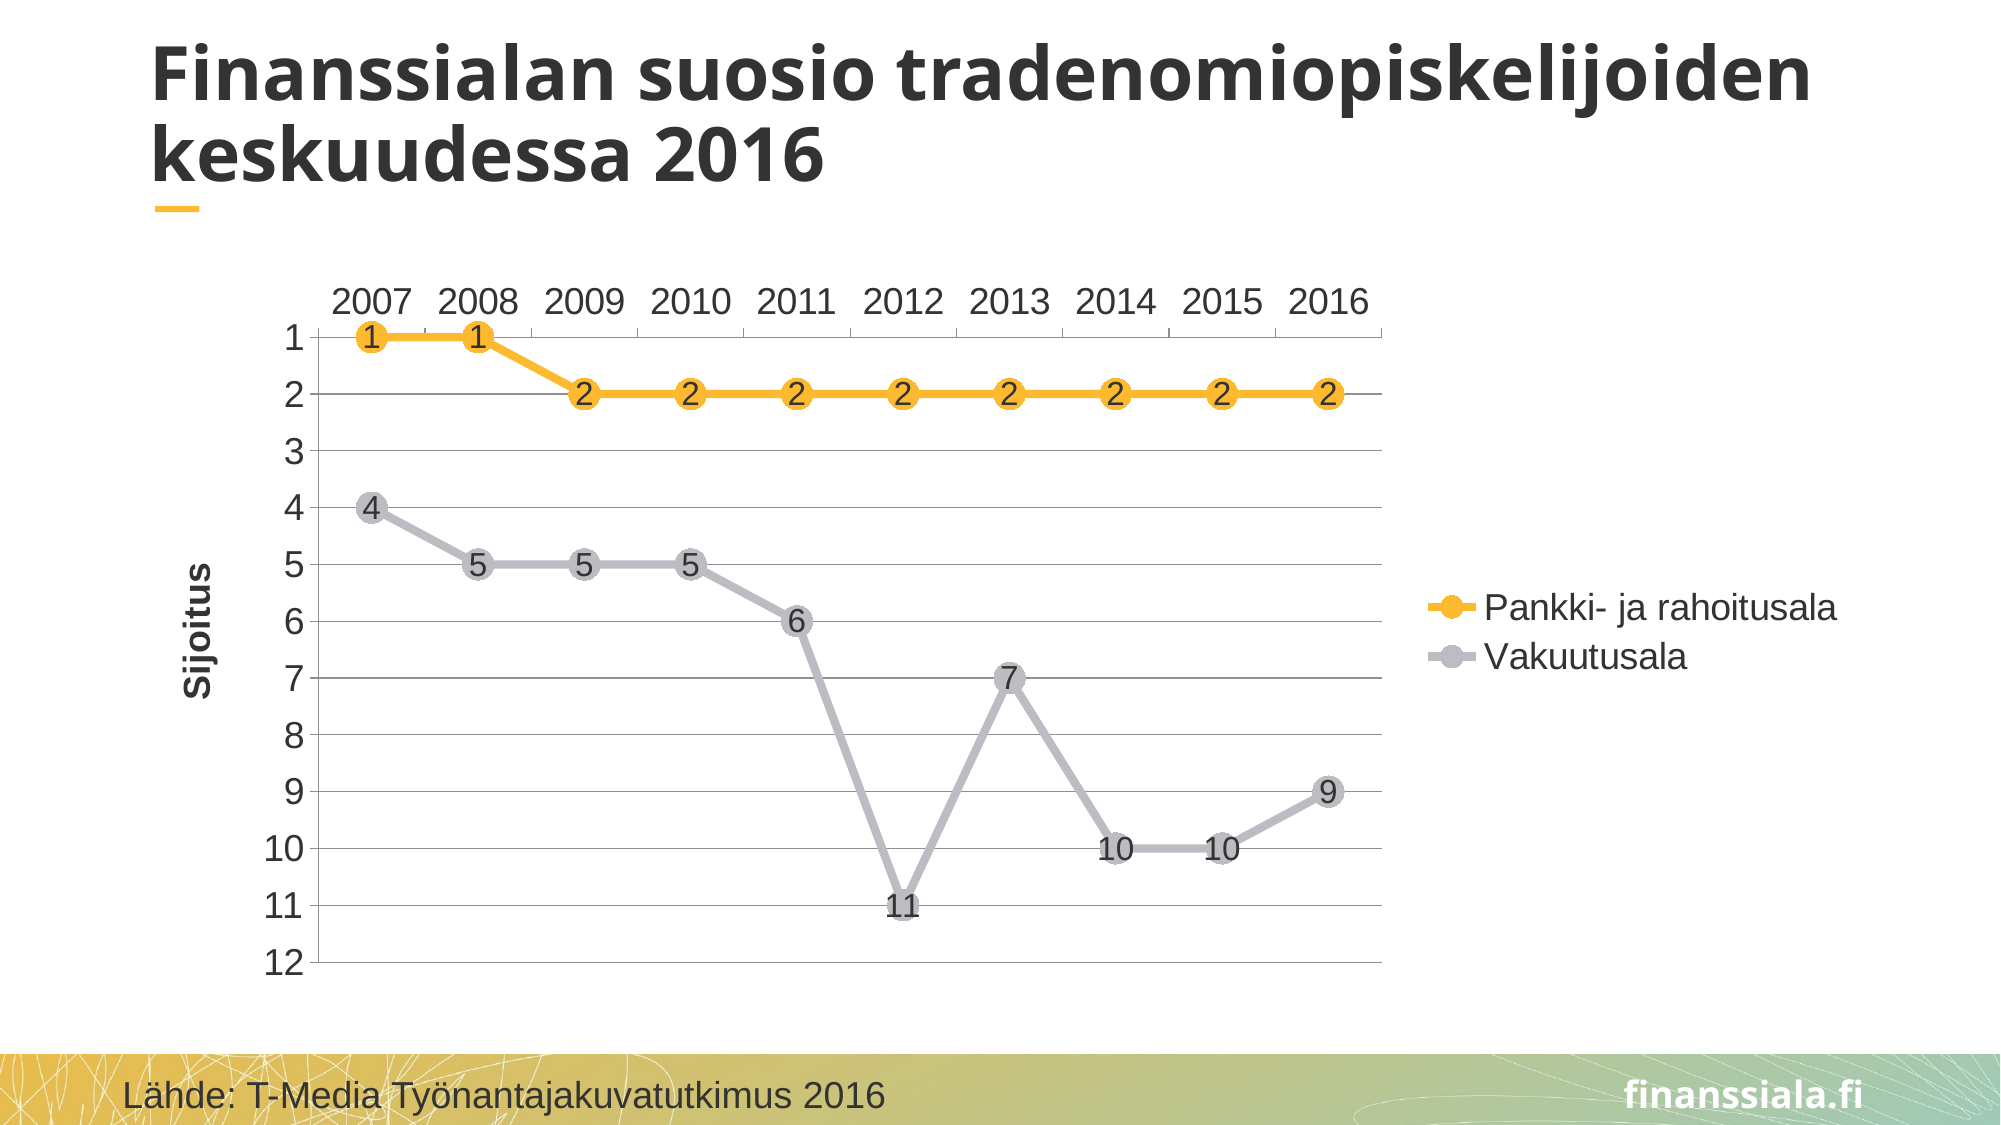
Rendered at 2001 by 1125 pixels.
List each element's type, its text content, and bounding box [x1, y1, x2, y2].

picture [0, 1054, 2001, 1125]
title Finanssialan suosio tradenomiopiskelijoiden keskuudessa 2016 [134, 27, 1866, 205]
chart [137, 265, 1862, 998]
text_box Lähde: T-Media Työnantajakuvatutkimus 2016 [107, 1063, 1290, 1124]
